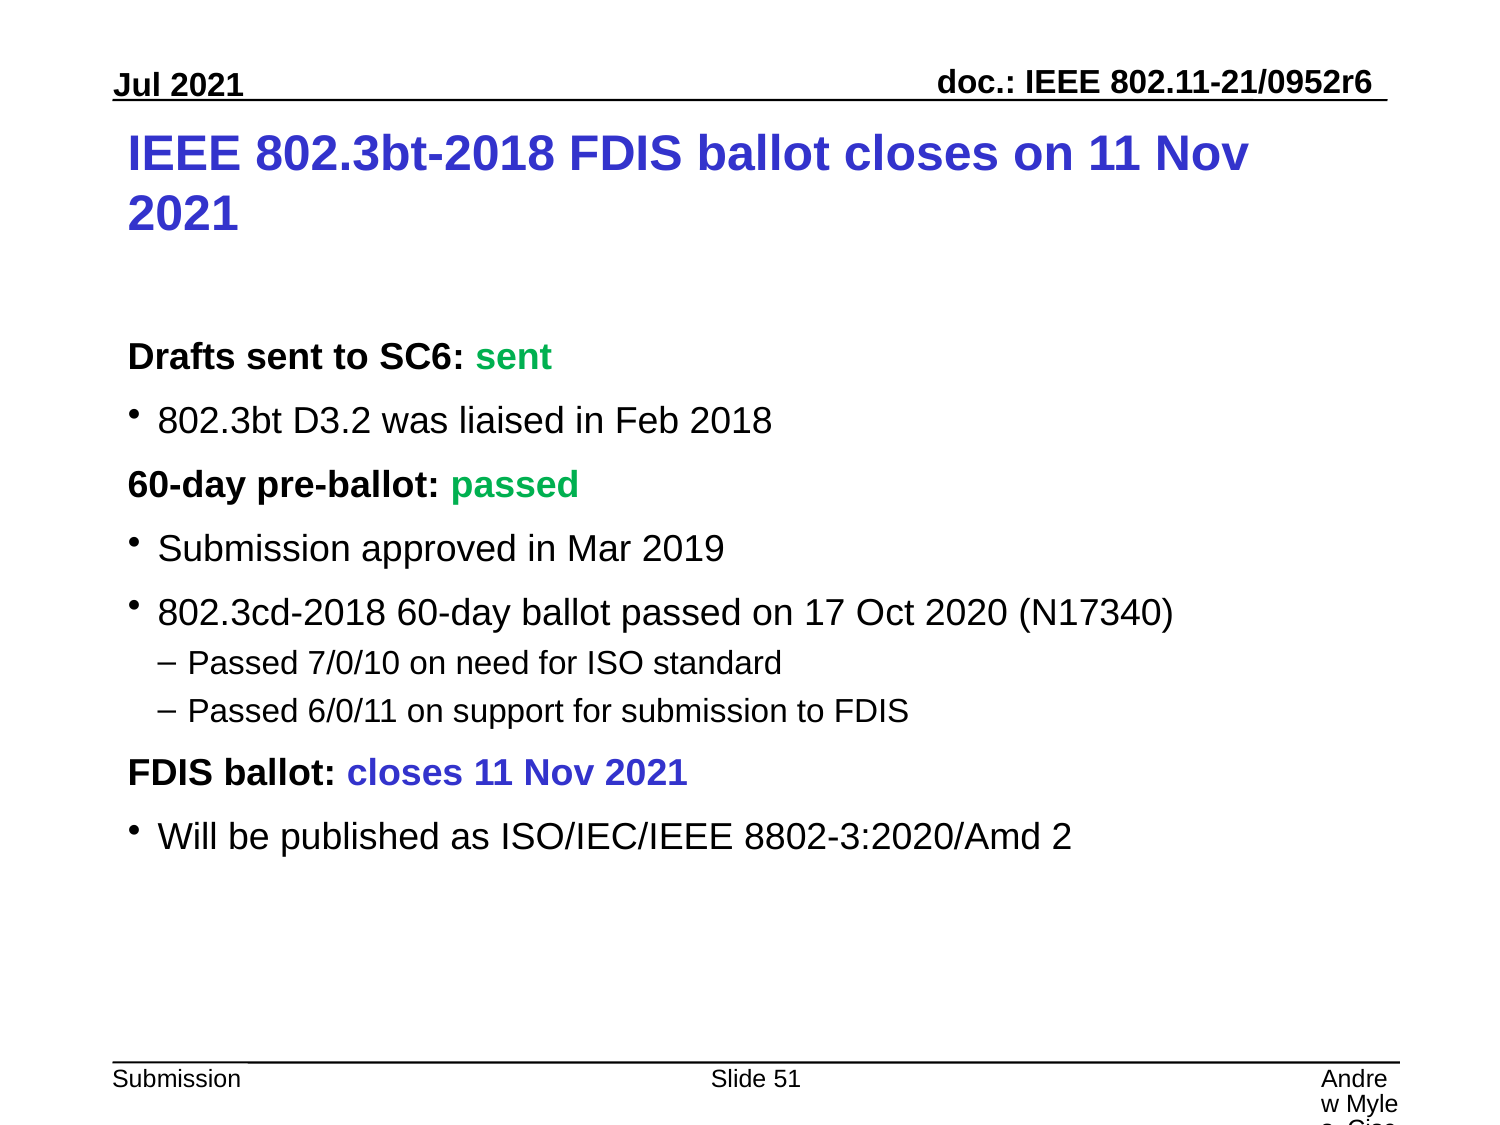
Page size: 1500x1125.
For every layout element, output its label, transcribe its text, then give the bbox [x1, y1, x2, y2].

footer Andrew Myles, Cisco [1320, 1061, 1402, 1093]
slide_number Slide 51 [709, 1061, 803, 1093]
title IEEE 802.3bt-2018 FDIS ballot closes on 11 Nov 2021 [112, 112, 1388, 288]
list Drafts sent to SC6: sent 802.3bt D3.2 was liaised in Feb 2018 60-day pre-ballot: passed Submission approved in Mar 2019 802.3cd-2018 60-day ballot passed on 17 Oct 2020 (N17340) Passed 7/0/10 on need for ISO standard Passed 6/0/11 on support for submission to FDIS FDIS ballot: closes 11 Nov 2021 Will be published as ISO/IEC/IEEE 8802-3:2020/Amd 2 [112, 324, 1388, 1000]
